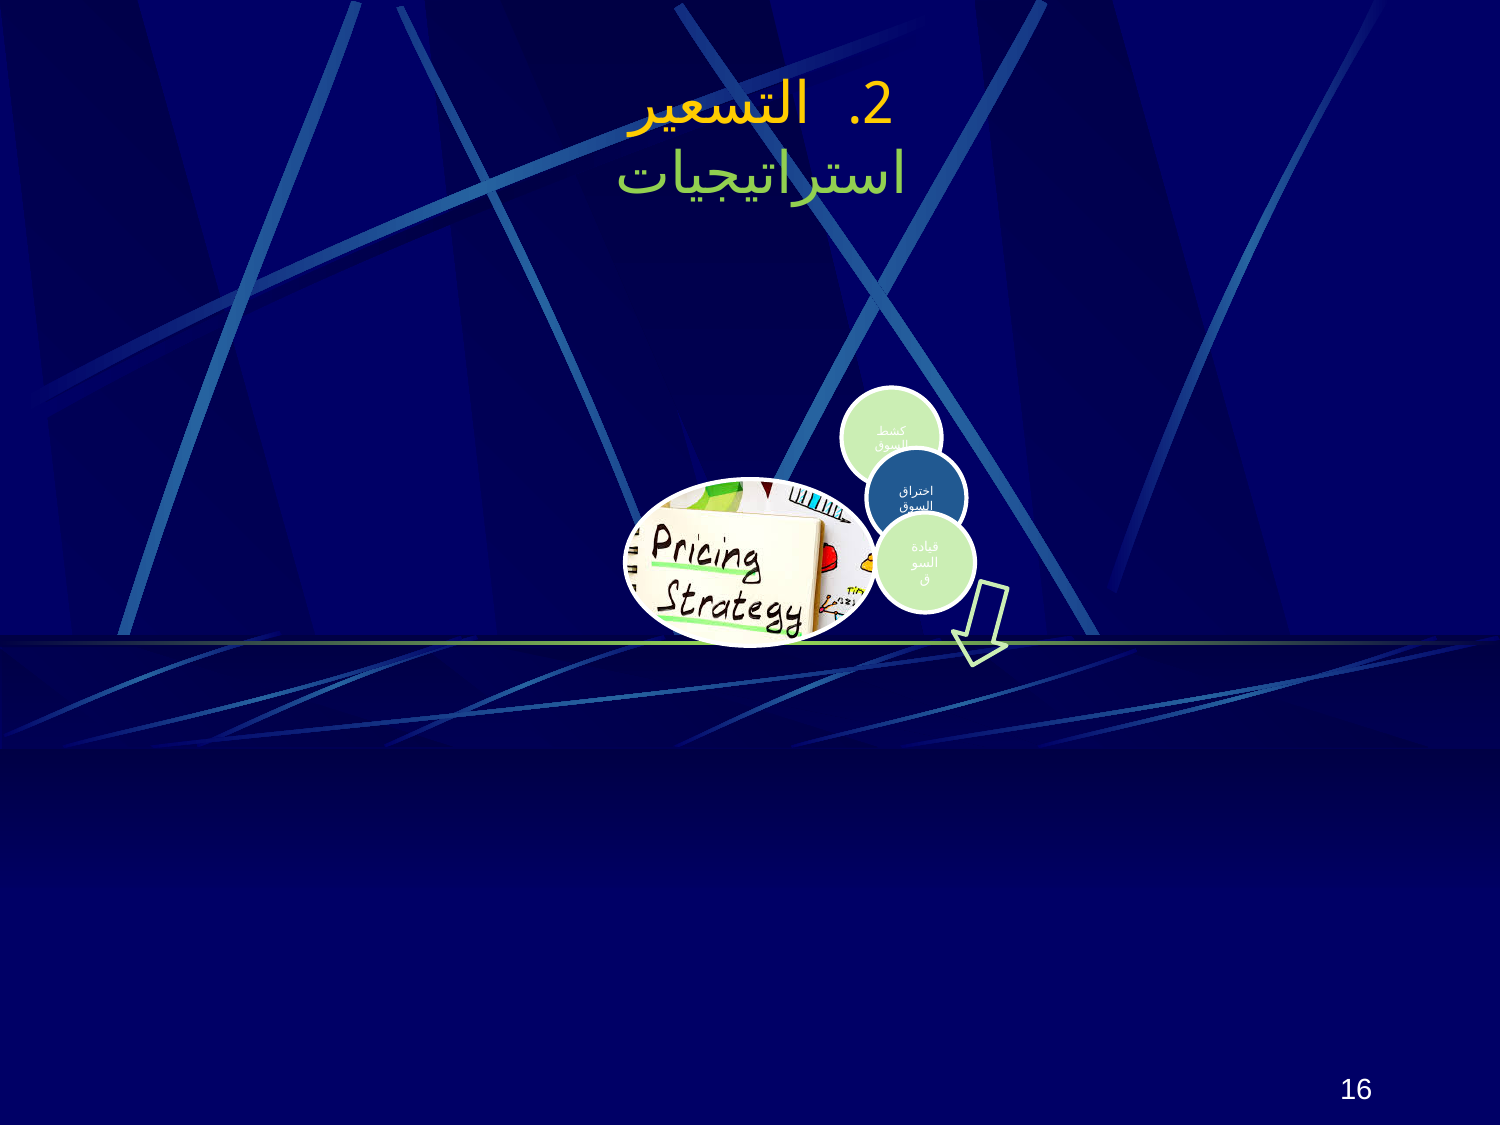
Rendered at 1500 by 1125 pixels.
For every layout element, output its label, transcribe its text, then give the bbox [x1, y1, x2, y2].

slide_number 16 [1074, 1037, 1388, 1113]
text_box التسعير استراتيجيات [372, 58, 1152, 213]
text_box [249, 228, 1251, 897]
